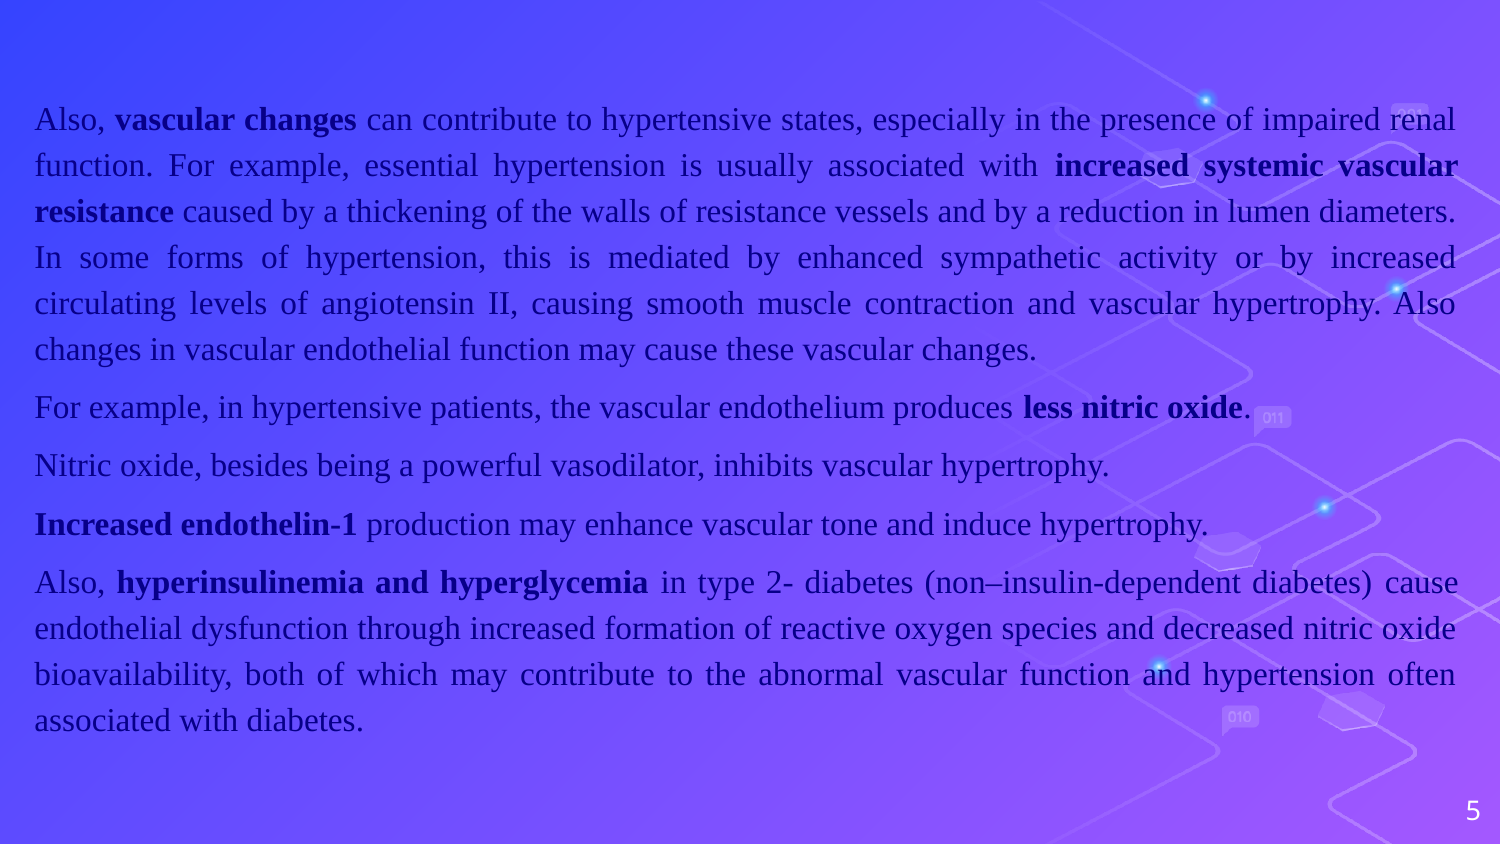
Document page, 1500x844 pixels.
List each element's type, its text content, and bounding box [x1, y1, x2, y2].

list Also, vascular changes can contribute to hypertensive states, especially in the presence of impaired renal function. For example, essential hypertension is usually associated with increased systemic vascular resistance caused by a thickening of the walls of resistance vessels and by a reduction in lumen diameters. In some forms of hypertension, this is mediated by enhanced sympathetic activity or by increased circulating levels of angiotensin II, causing smooth muscle contraction and vascular hypertrophy. Also changes in vascular endothelial function may cause these vascular changes. For example, in hypertensive patients, the vascular endothelium produces less nitric oxide. Nitric oxide, besides being a powerful vasodilator, inhibits vascular hypertrophy. Increased endothelin-1 production may enhance vascular tone and induce hypertrophy. Also, hyperinsulinemia and hyperglycemia in type 2- diabetes (non–insulin-dependent diabetes) cause endothelial dysfunction through increased formation of reactive oxygen species and decreased nitric oxide bioavailability, both of which may contribute to the abnormal vascular function and hypertension often associated with diabetes. [17, 43, 1459, 799]
slide_number 5 [1391, 779, 1482, 844]
picture [0, 0, 1500, 844]
